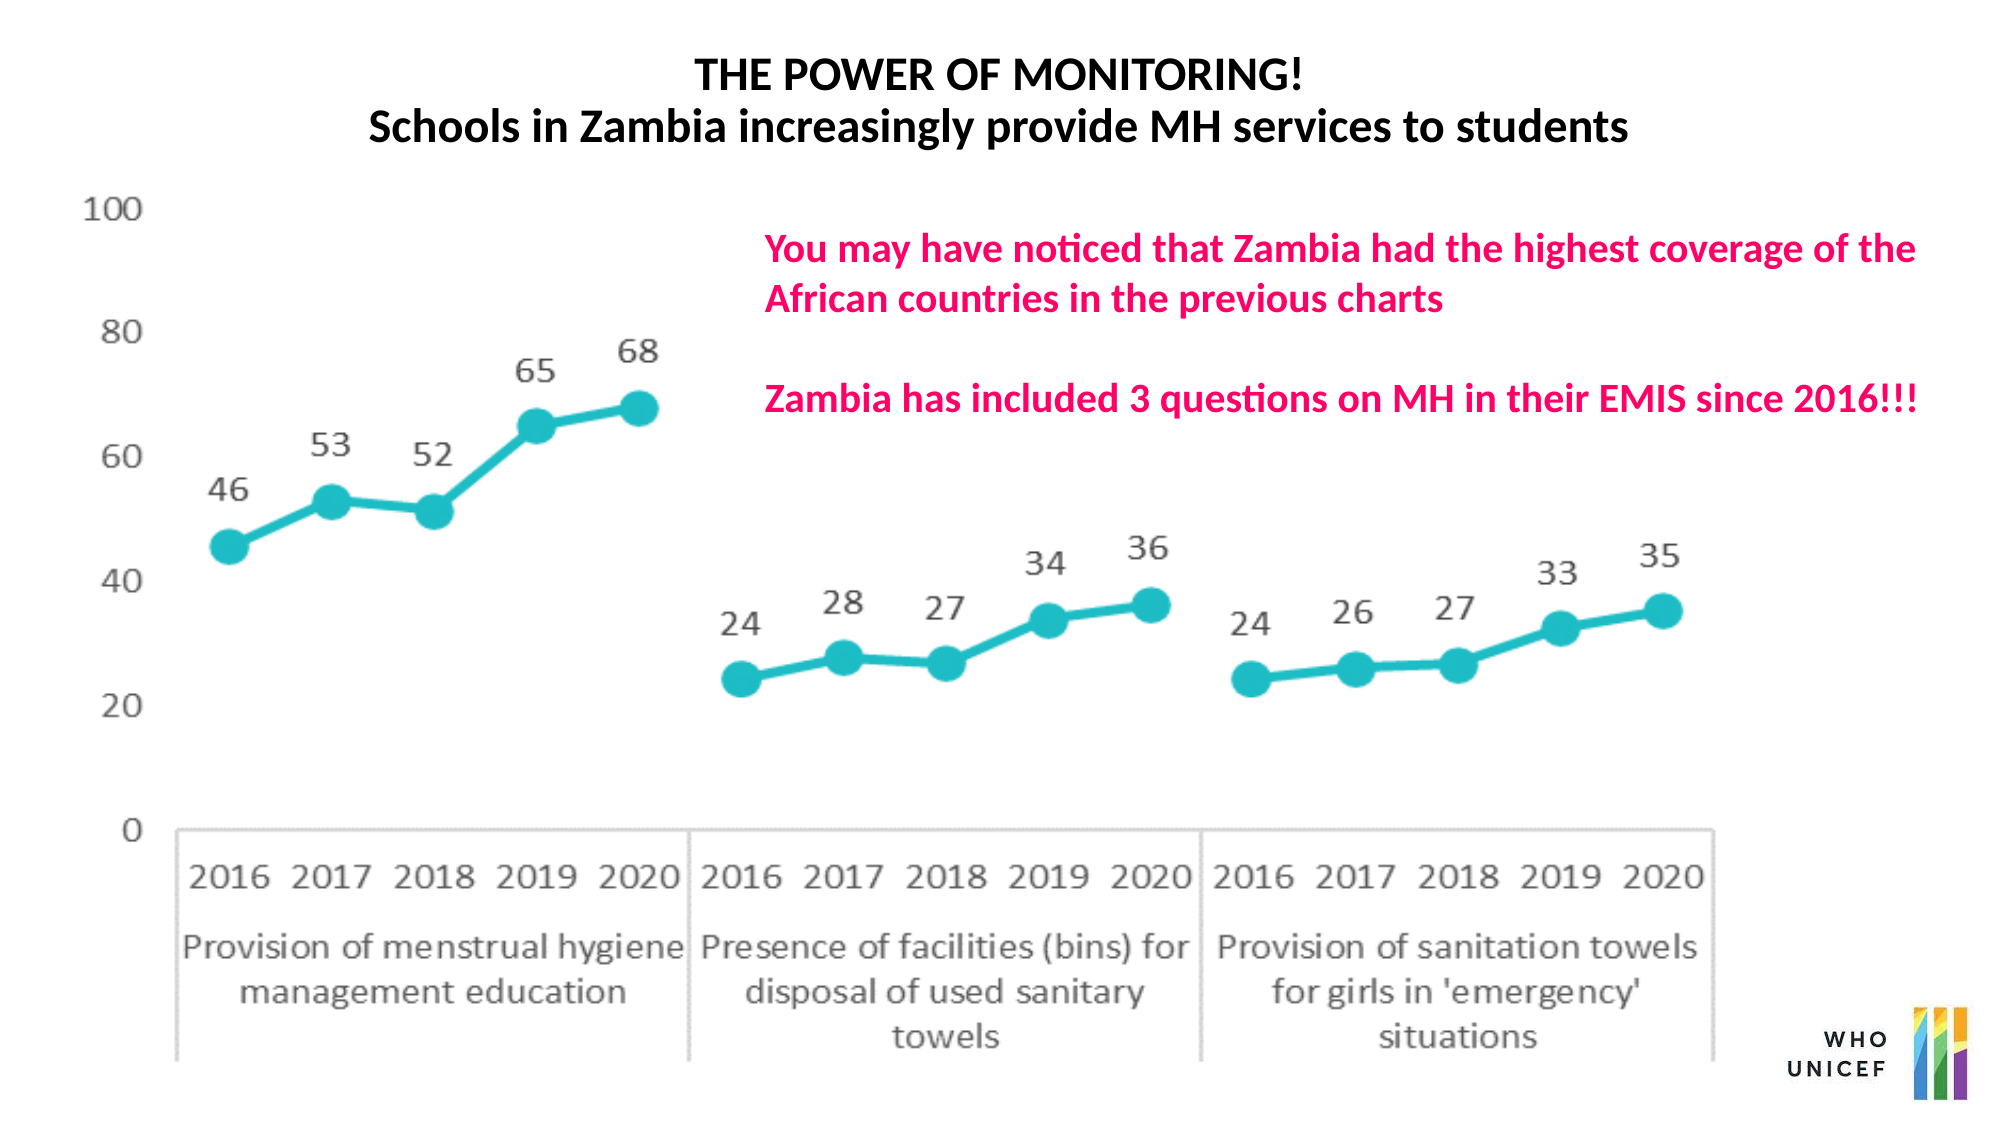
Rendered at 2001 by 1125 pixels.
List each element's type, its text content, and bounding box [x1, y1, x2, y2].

title THE POWER OF MONITORING! Schools in Zambia increasingly provide MH services to students [137, 40, 1863, 162]
picture [1784, 1000, 1984, 1103]
picture [41, 161, 1765, 1066]
text_box You may have noticed that Zambia had the highest coverage of the African countries in the previous charts Zambia has included 3 questions on MH in their EMIS since 2016!!! [1765, 213, 1970, 429]
